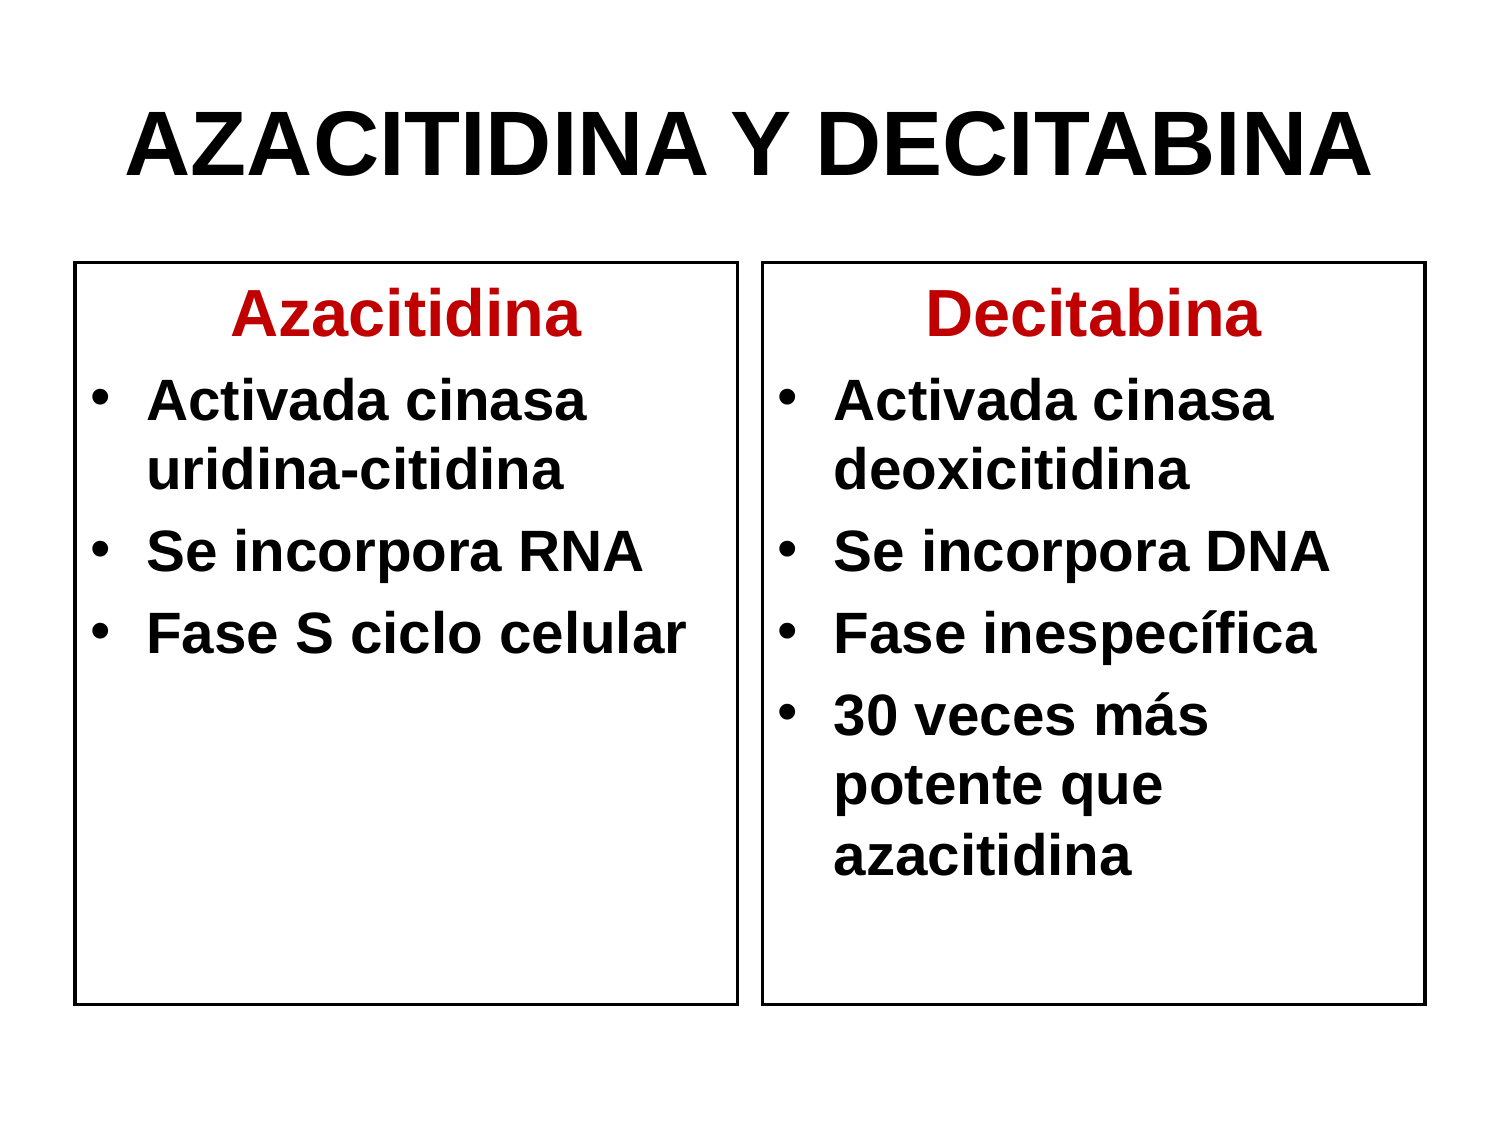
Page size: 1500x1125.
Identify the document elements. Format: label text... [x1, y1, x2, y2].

title AZACITIDINA Y DECITABINA [75, 45, 1425, 233]
list Decitabina Activada cinasa deoxicitidina Se incorpora DNA Fase inespecífica 30 veces más potente que azacitidina [762, 262, 1425, 1005]
list Azacitidina Activada cinasa uridina-citidina Se incorpora RNA Fase S ciclo celular [75, 262, 738, 1005]
